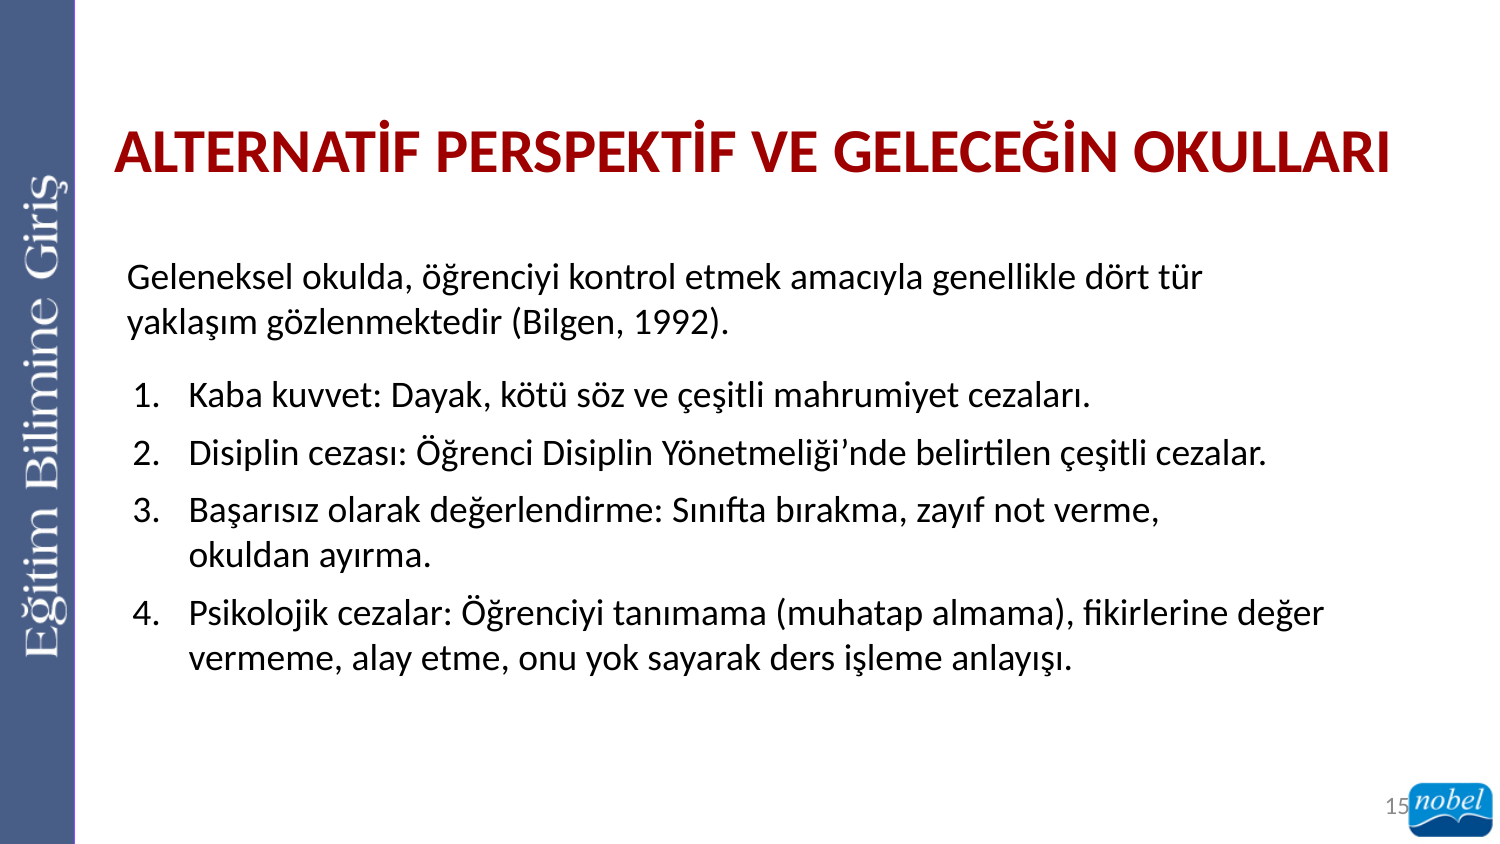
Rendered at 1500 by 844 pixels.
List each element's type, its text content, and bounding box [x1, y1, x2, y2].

text_box Kaba kuvvet: Dayak, kötü söz ve çeşitli mahrumiyet cezaları. Disiplin cezası: Öğrenci Disiplin Yönetmeliği’nde belirtilen çeşitli cezalar. Başarısız olarak değerlendirme: Sınıfta bırakma, zayıf not verme, okuldan ayırma. Psikolojik cezalar: Öğrenciyi tanımama (muhatap almama), fikirlerine değer vermeme, alay etme, onu yok sayarak ders işleme anlayışı. [117, 362, 1354, 686]
picture [0, 0, 1500, 844]
slide_number 15 [1074, 782, 1425, 827]
text_box Geleneksel okulda, öğrenciyi kontrol etmek amacıyla genellikle dört tür yaklaşım gözlenmektedir (Bilgen, 1992). [112, 244, 1341, 350]
text_box ALTERNATİF PERSPEKTİF VE GELECEĞİN OKULLARI [100, 102, 1436, 193]
